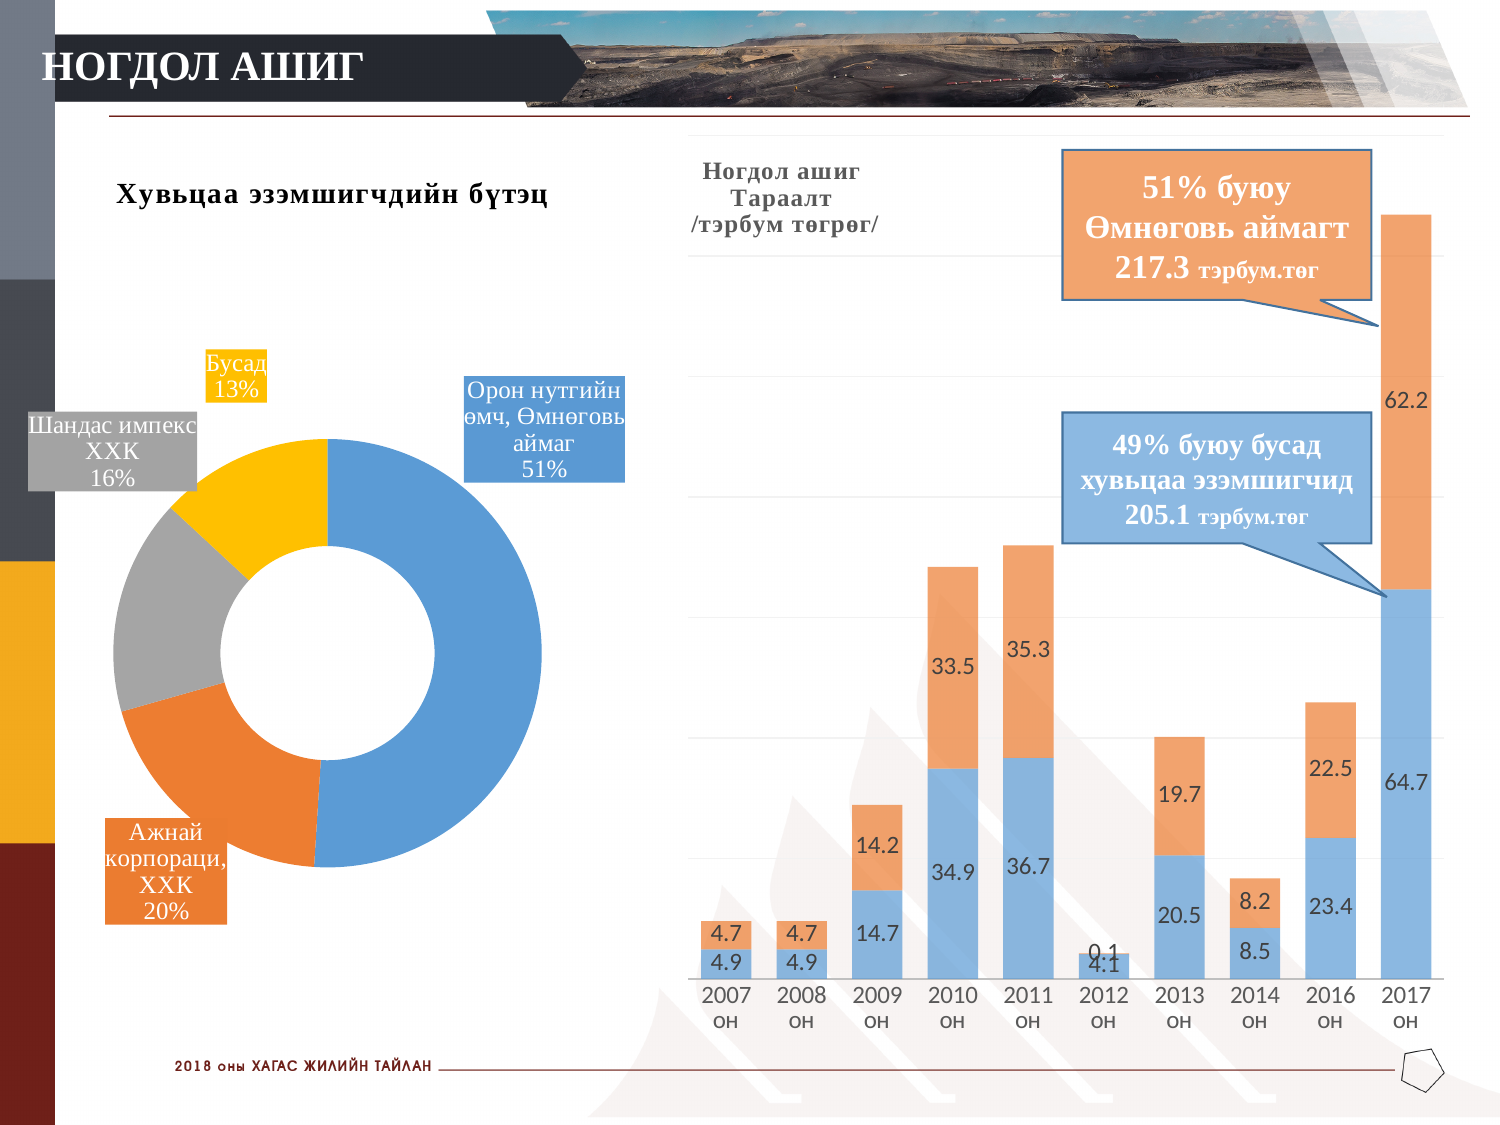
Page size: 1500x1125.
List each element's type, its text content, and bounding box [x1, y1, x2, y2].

title НОГДОЛ АШИГ [26, 4, 565, 130]
picture [0, 0, 1500, 1125]
chart [674, 129, 1500, 1050]
chart [28, 165, 625, 1054]
